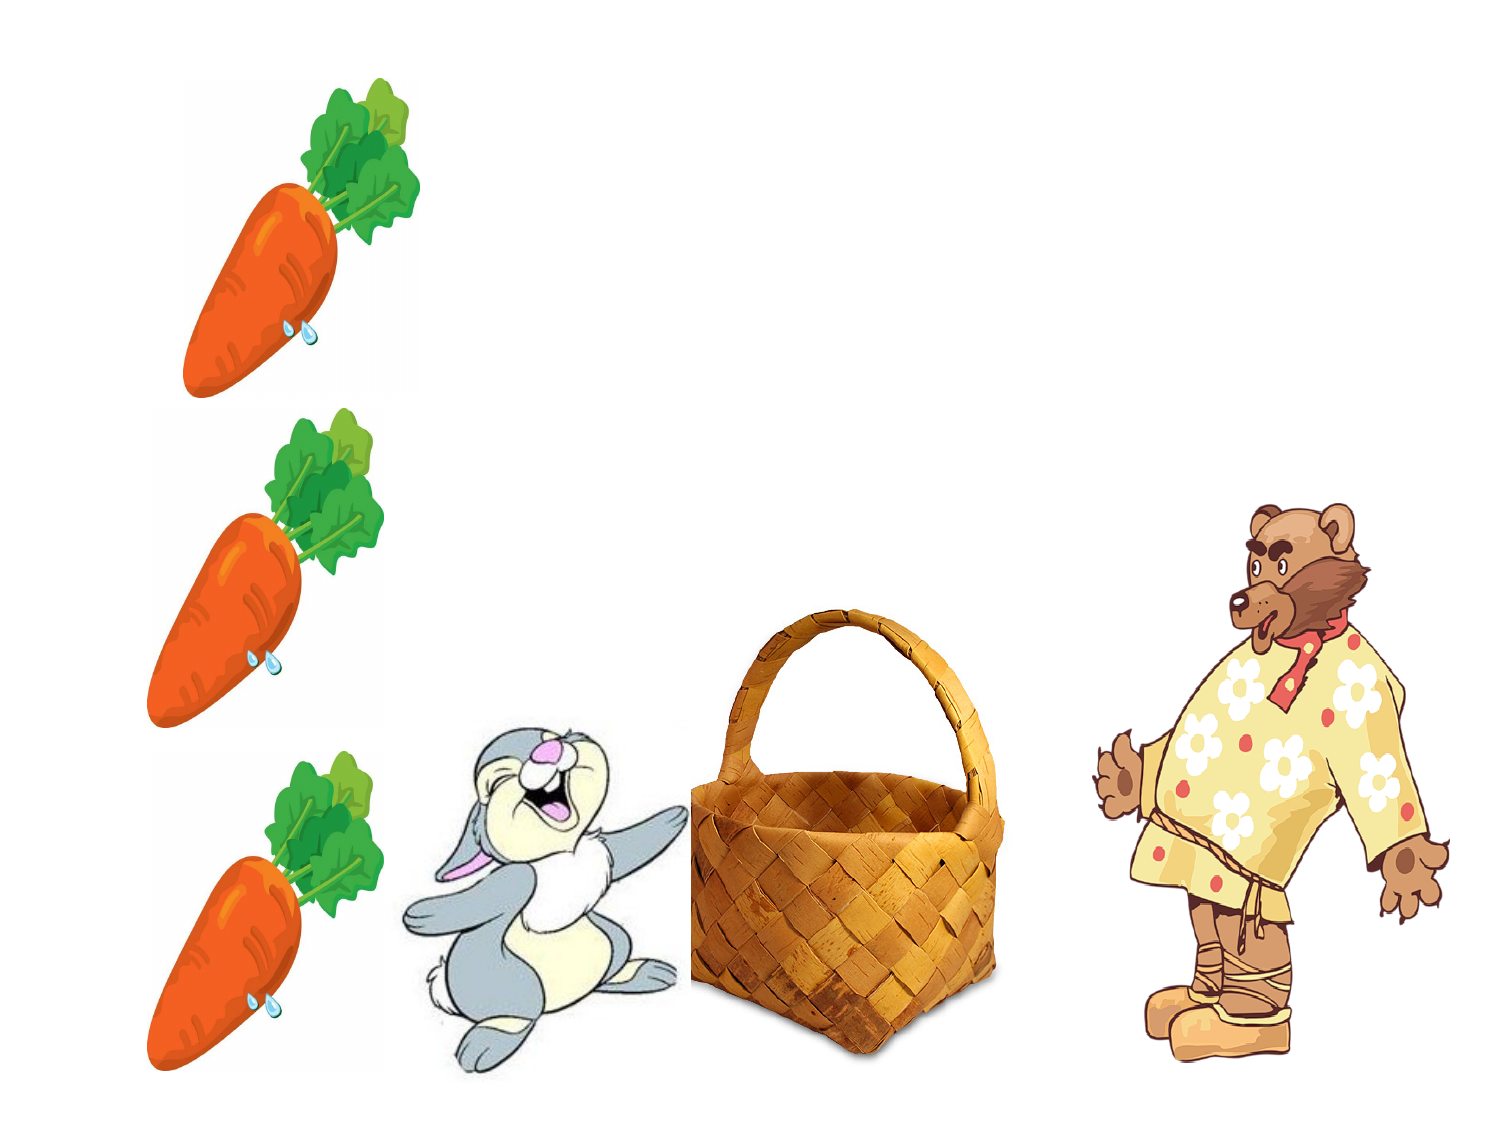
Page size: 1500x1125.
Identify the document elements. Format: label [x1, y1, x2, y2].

picture [1092, 503, 1450, 1064]
picture [147, 408, 1080, 1083]
picture [182, 77, 420, 398]
